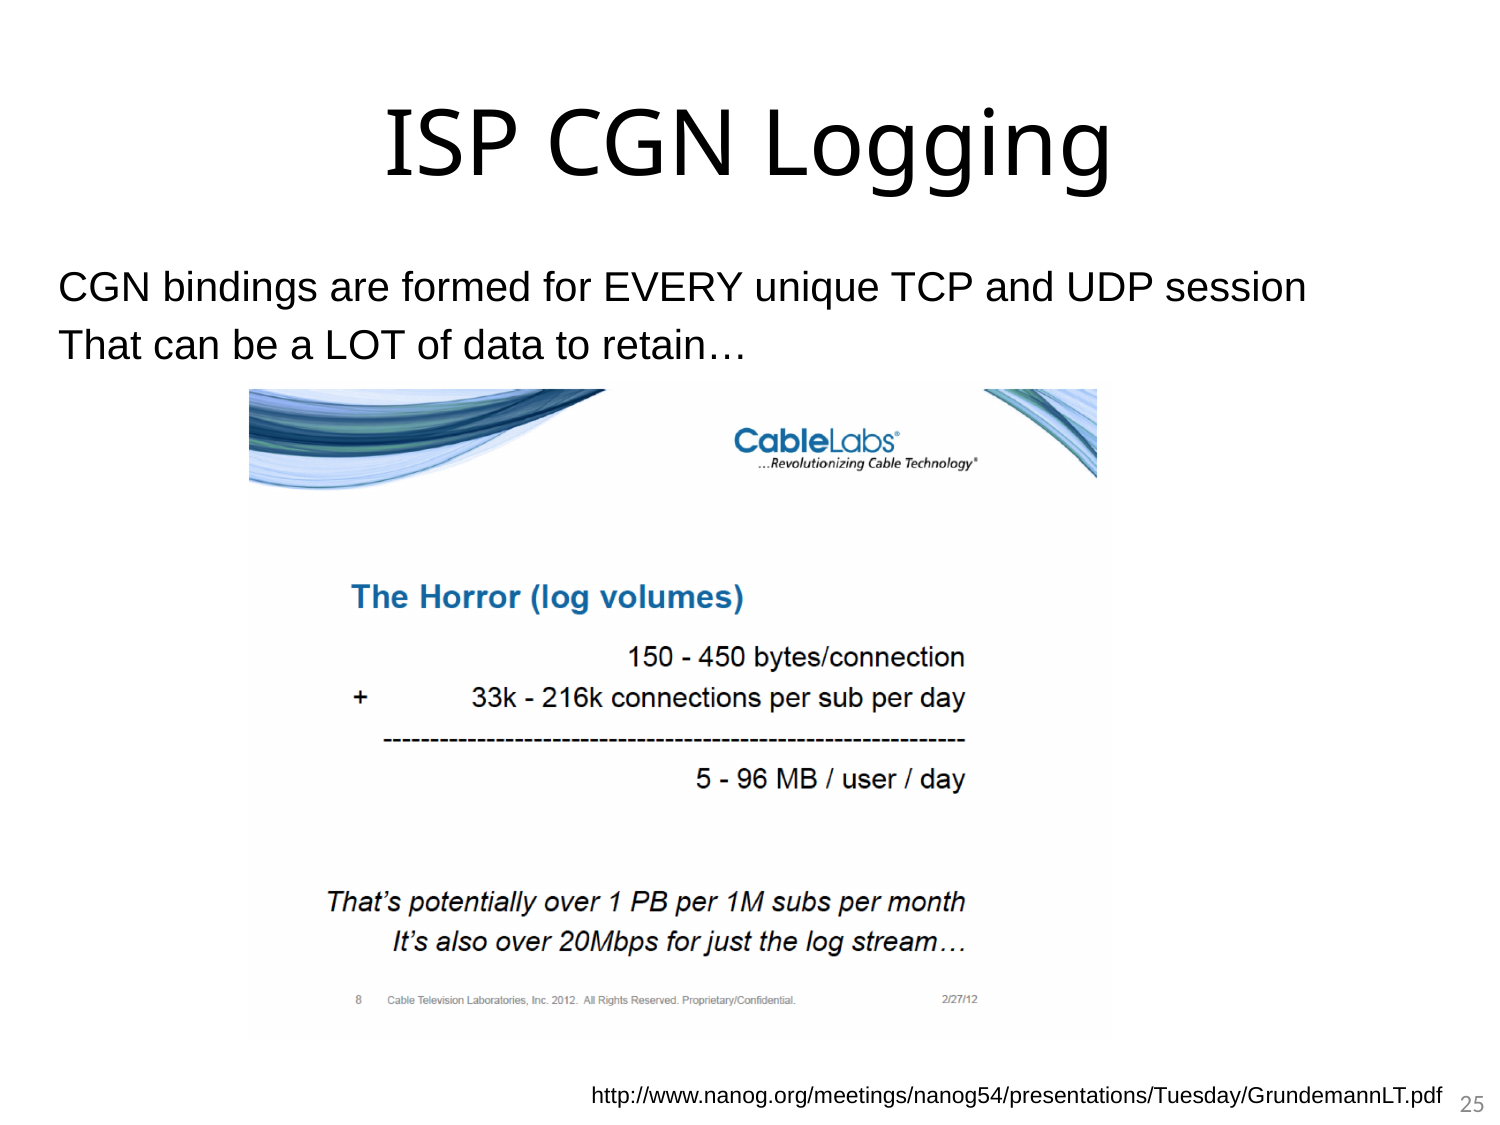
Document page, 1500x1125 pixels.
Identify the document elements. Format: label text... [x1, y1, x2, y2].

picture [241, 380, 1117, 1040]
text_box http://www.nanog.org/meetings/nanog54/presentations/Tuesday/GrundemannLT.pdf [576, 1072, 1459, 1115]
list CGN bindings are formed for EVERY unique TCP and UDP session That can be a LOT of data to retain… [43, 251, 1457, 1017]
slide_number 25 [1149, 1072, 1500, 1125]
title ISP CGN Logging [43, 45, 1457, 233]
